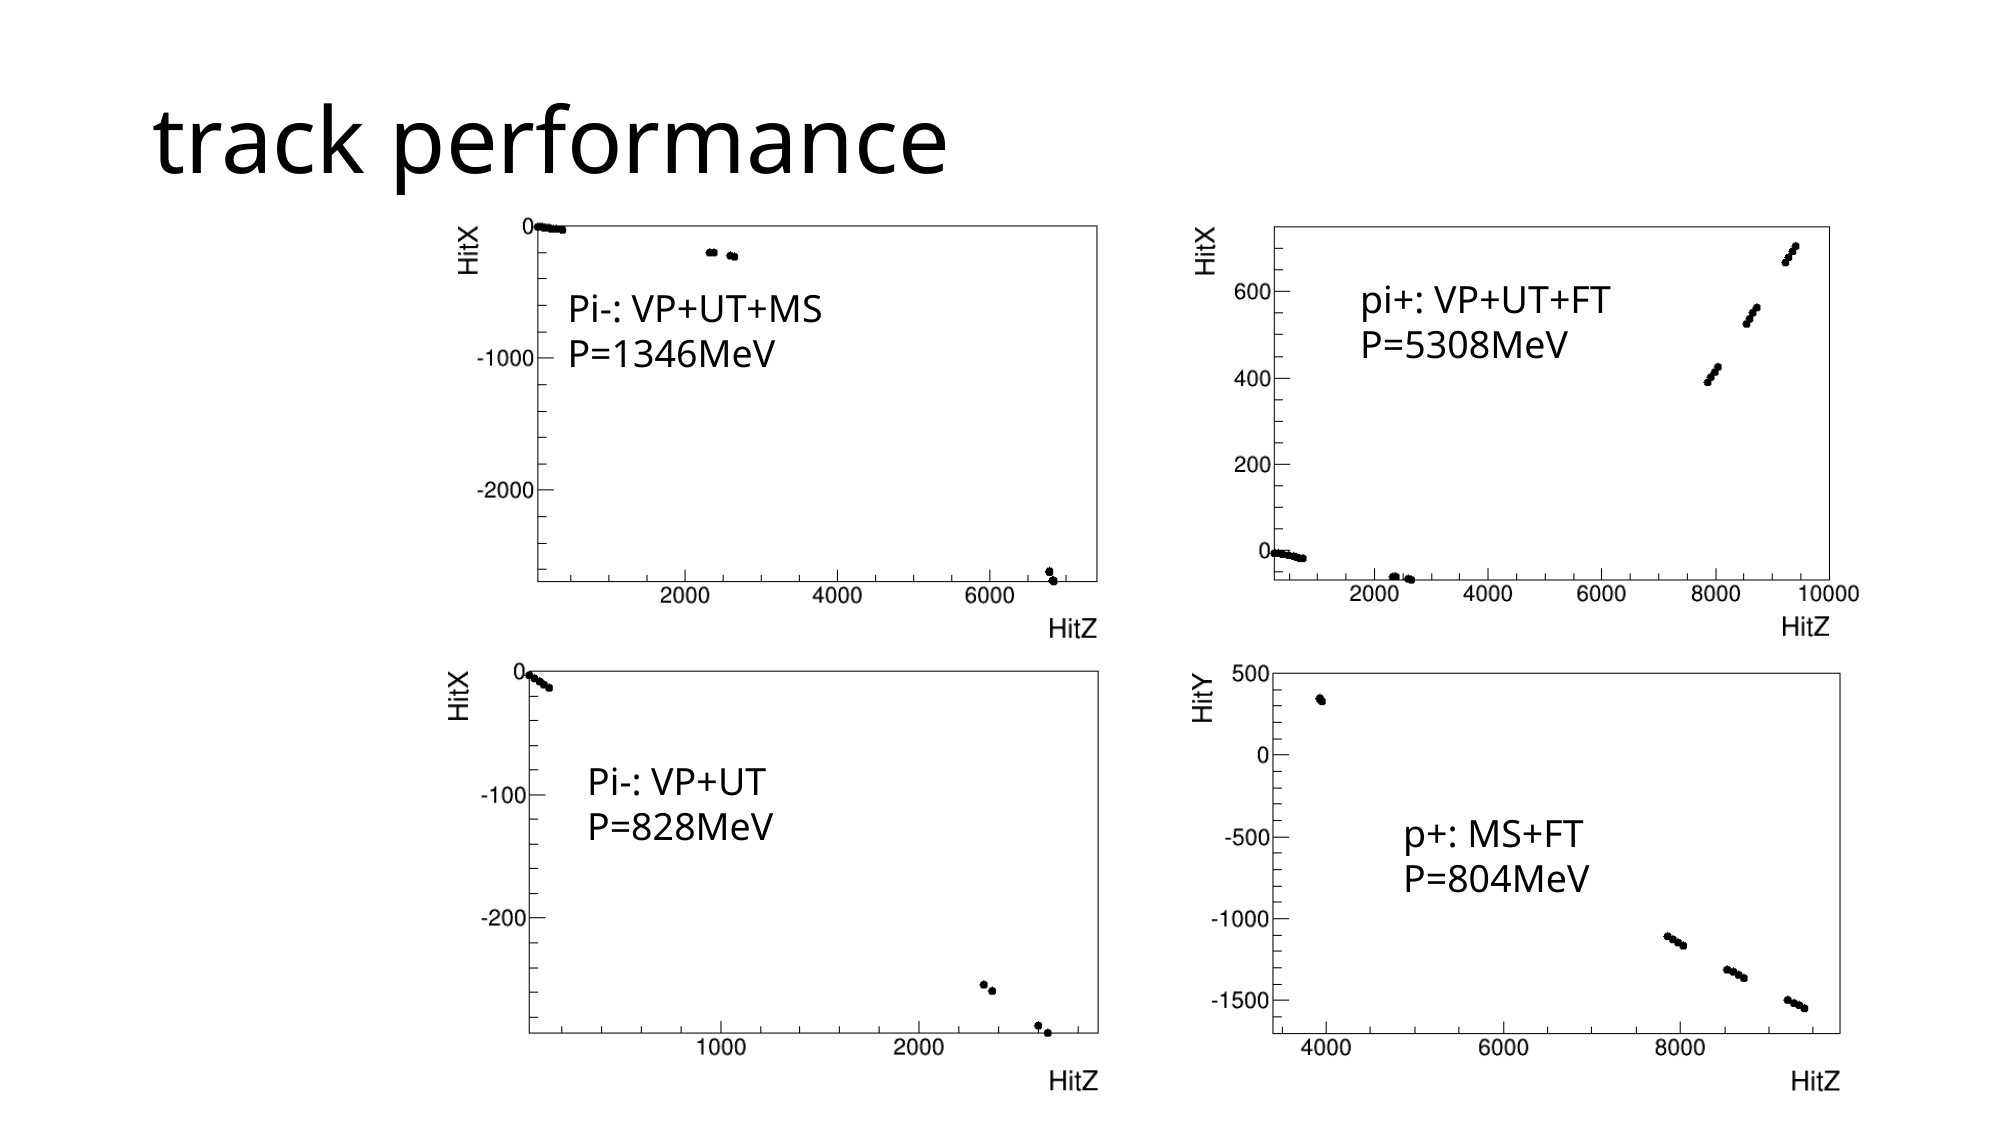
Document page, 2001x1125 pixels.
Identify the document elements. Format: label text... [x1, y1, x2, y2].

slide_number 5 [1412, 1042, 1863, 1103]
picture [1190, 655, 1851, 1102]
picture [446, 656, 1106, 1106]
title track performance [137, 34, 1863, 253]
picture [1191, 212, 1874, 645]
picture [456, 210, 1116, 645]
